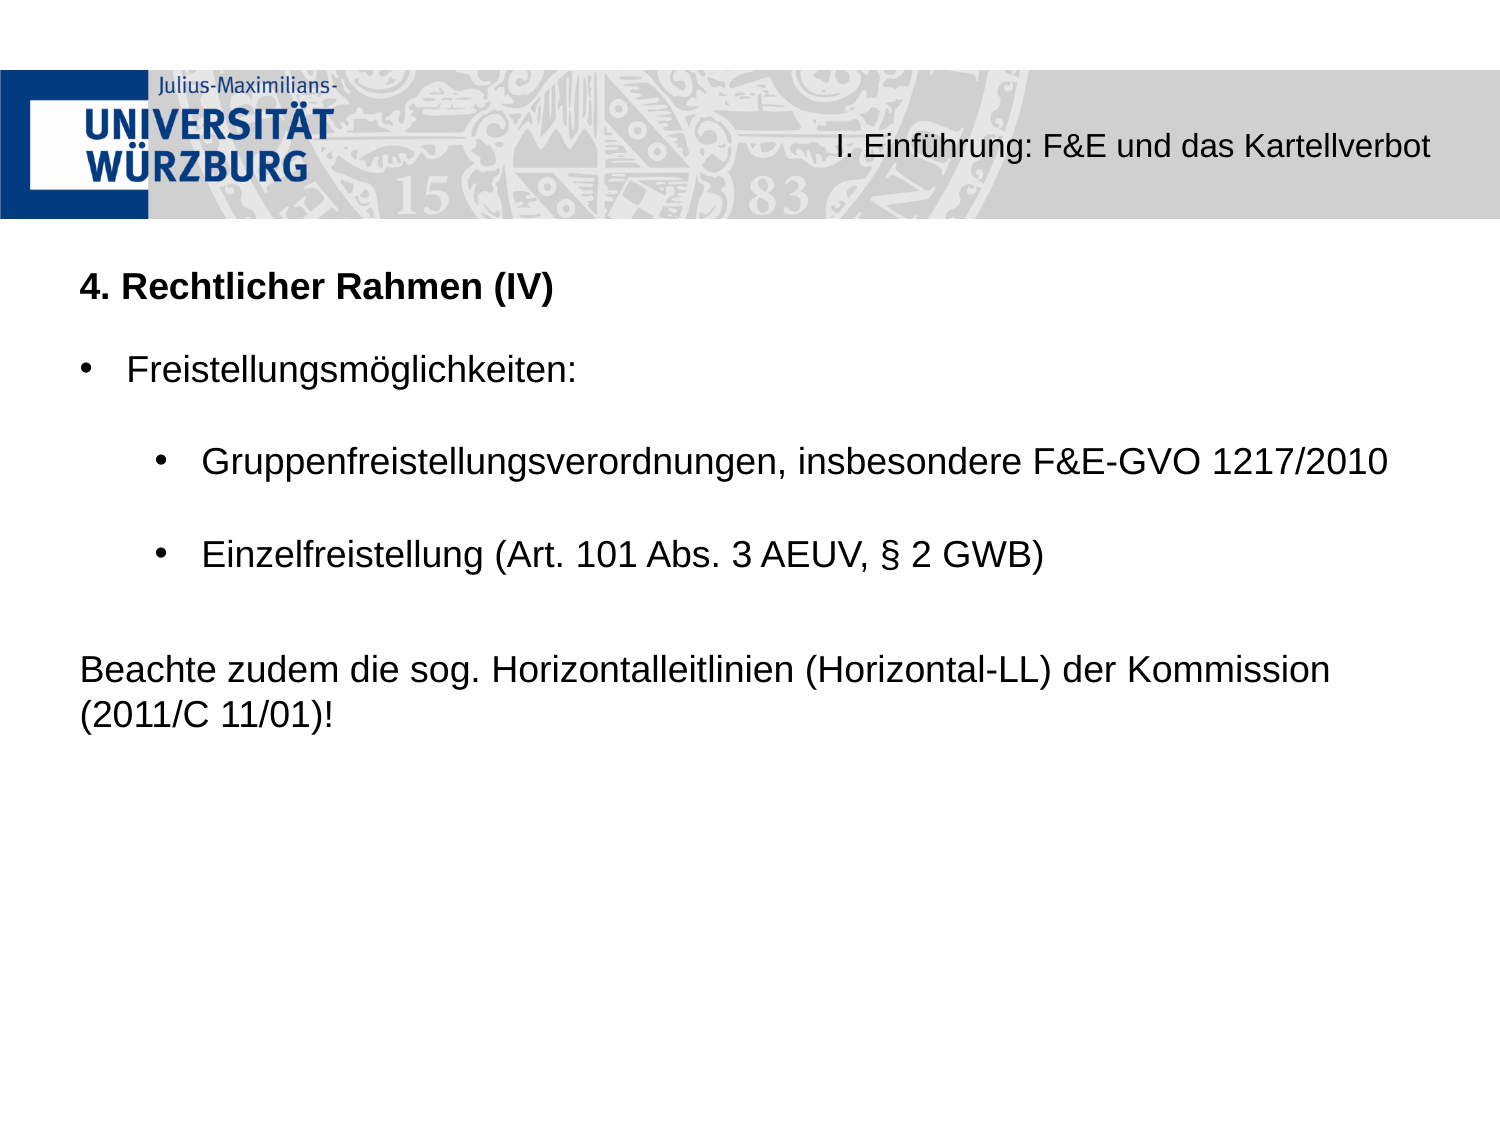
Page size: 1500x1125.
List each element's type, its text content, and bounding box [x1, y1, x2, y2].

text_box 4. Rechtlicher Rahmen (IV) [64, 254, 1294, 314]
picture [0, 70, 1500, 219]
text_box I. Einführung: F&E und das Kartellverbot [820, 117, 1460, 172]
text_box Freistellungsmöglichkeiten: Gruppenfreistellungsverordnungen, insbesondere F&E-GVO 1217/2010 Einzelfreistellung (Art. 101 Abs. 3 AEUV, § 2 GWB) Beachte zudem die sog. Horizontalleitlinien (Horizontal-LL) der Kommission (2011/C 11/01)! [64, 314, 1472, 810]
